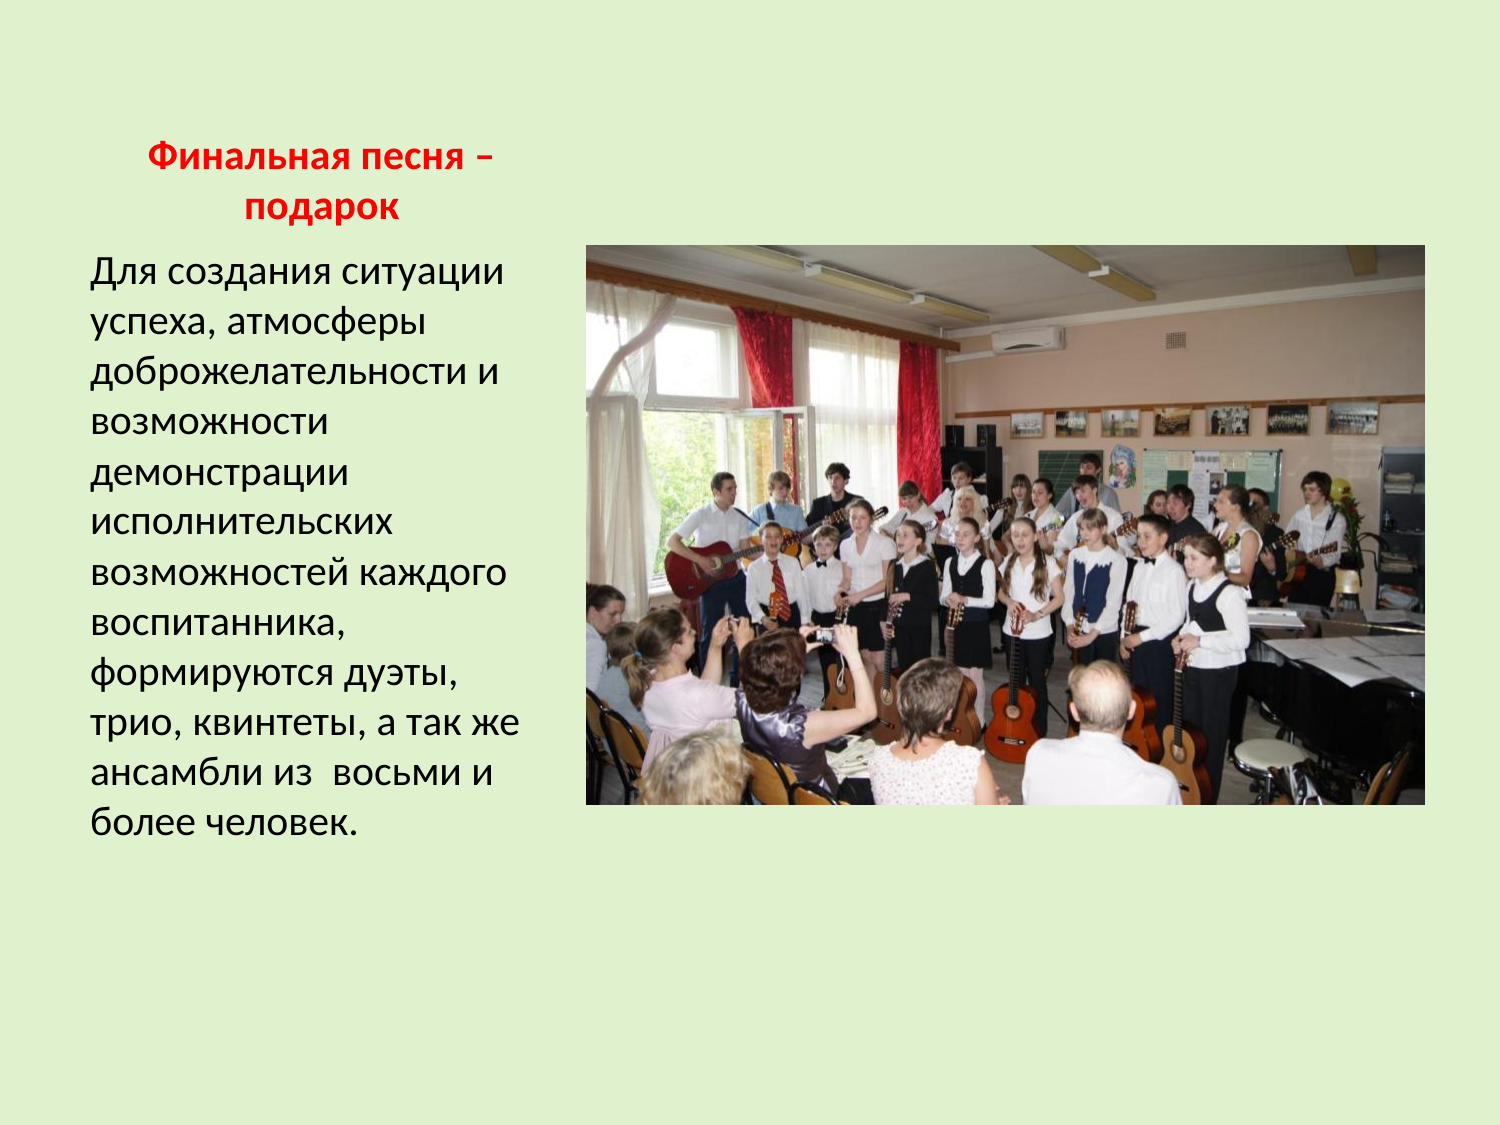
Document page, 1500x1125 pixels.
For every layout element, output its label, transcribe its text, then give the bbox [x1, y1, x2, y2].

title Финальная песня – подарок [75, 44, 569, 235]
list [586, 245, 1426, 805]
list Для создания ситуации успеха, атмосферы доброжелательности и возможности демонстрации исполнительских возможностей каждого воспитанника, формируются дуэты, трио, квинтеты, а так же ансамбли из восьми и более человек. [75, 235, 569, 1005]
